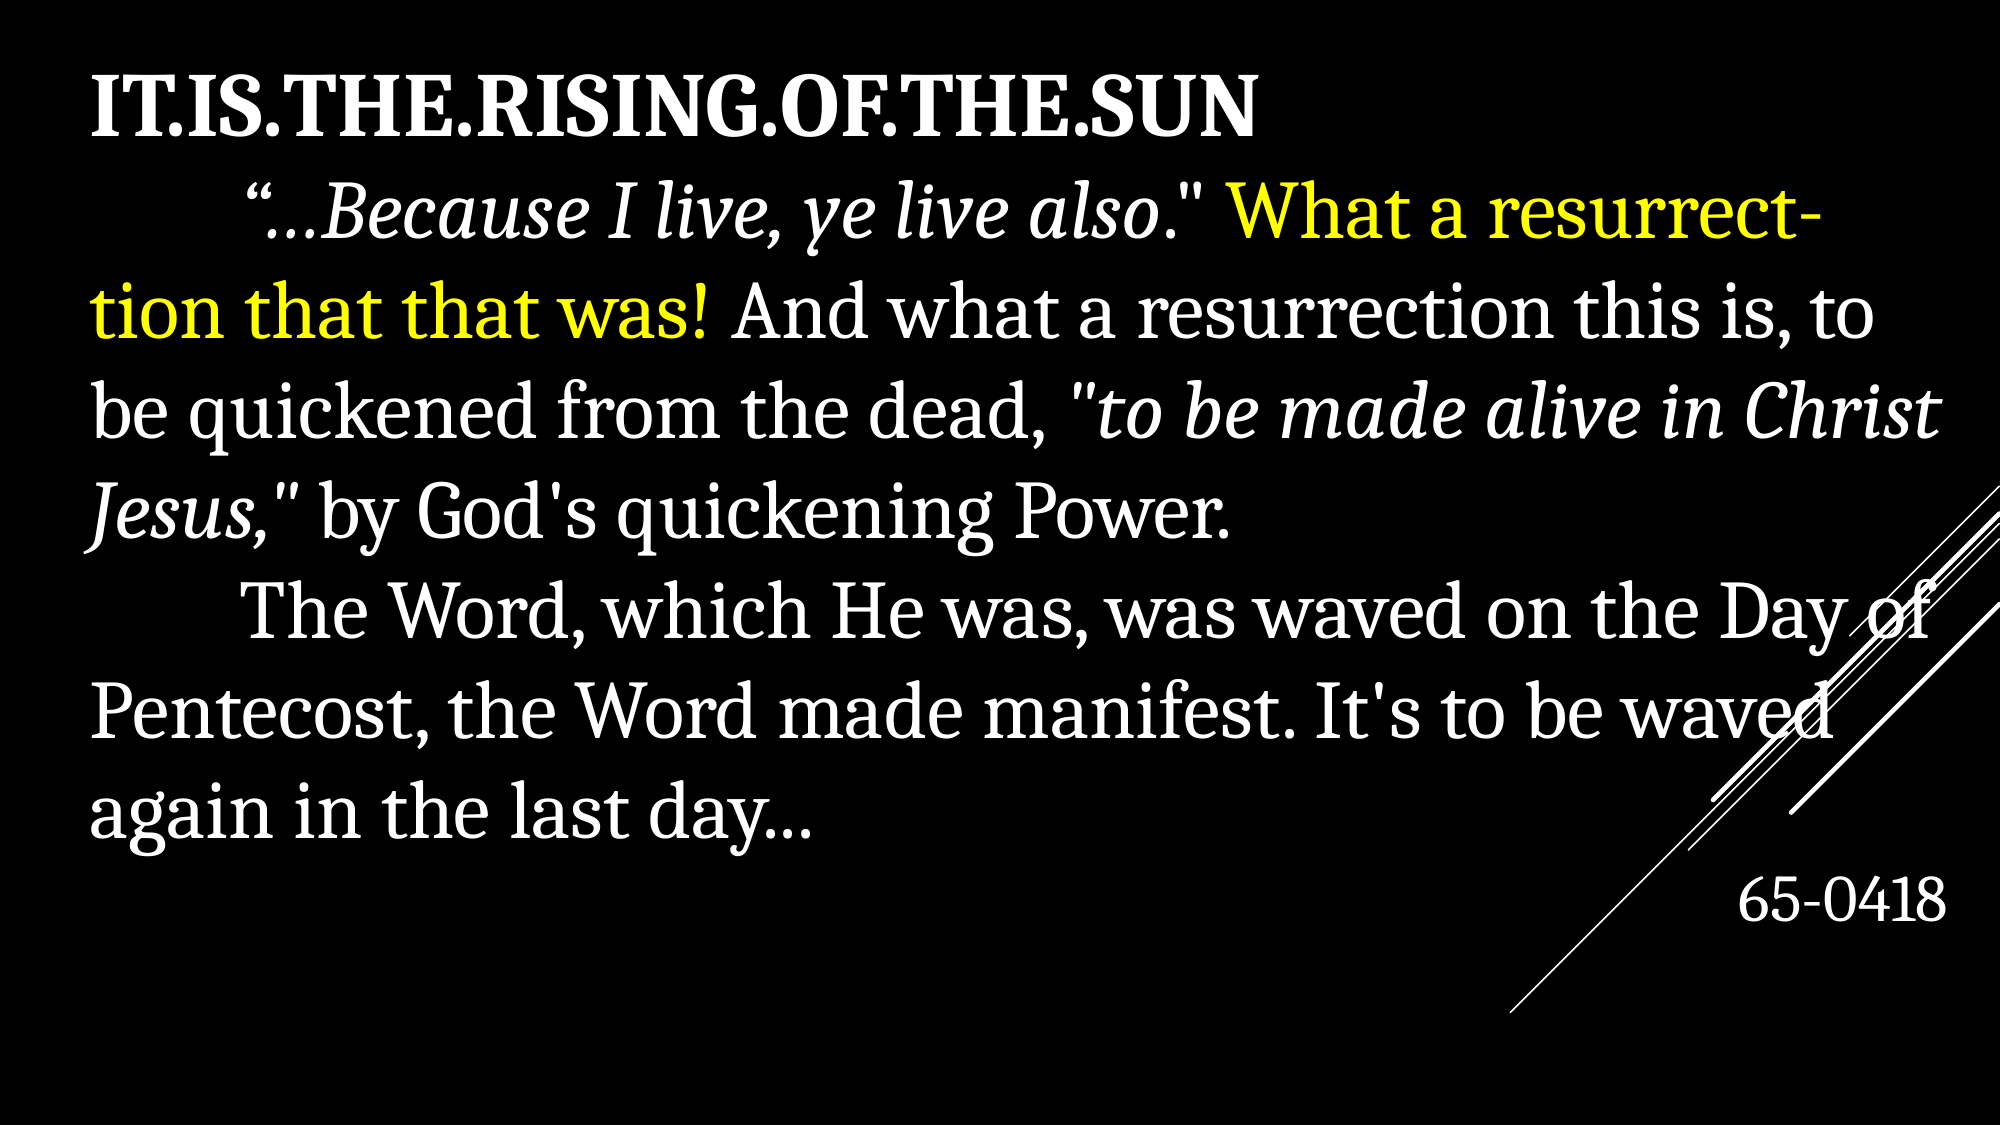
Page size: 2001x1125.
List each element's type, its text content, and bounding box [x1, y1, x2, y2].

text_box IT.IS.THE.RISING.OF.THE.SUN “…Because I live, ye live also." What a resurrect-tion that that was! And what a resurrection this is, to be quickened from the dead, "to be made alive in Christ Jesus," by God's quickening Power. The Word, which He was, was waved on the Day of Pentecost, the Word made manifest. It's to be waved again in the last day... 65-0418 [74, 37, 1963, 942]
